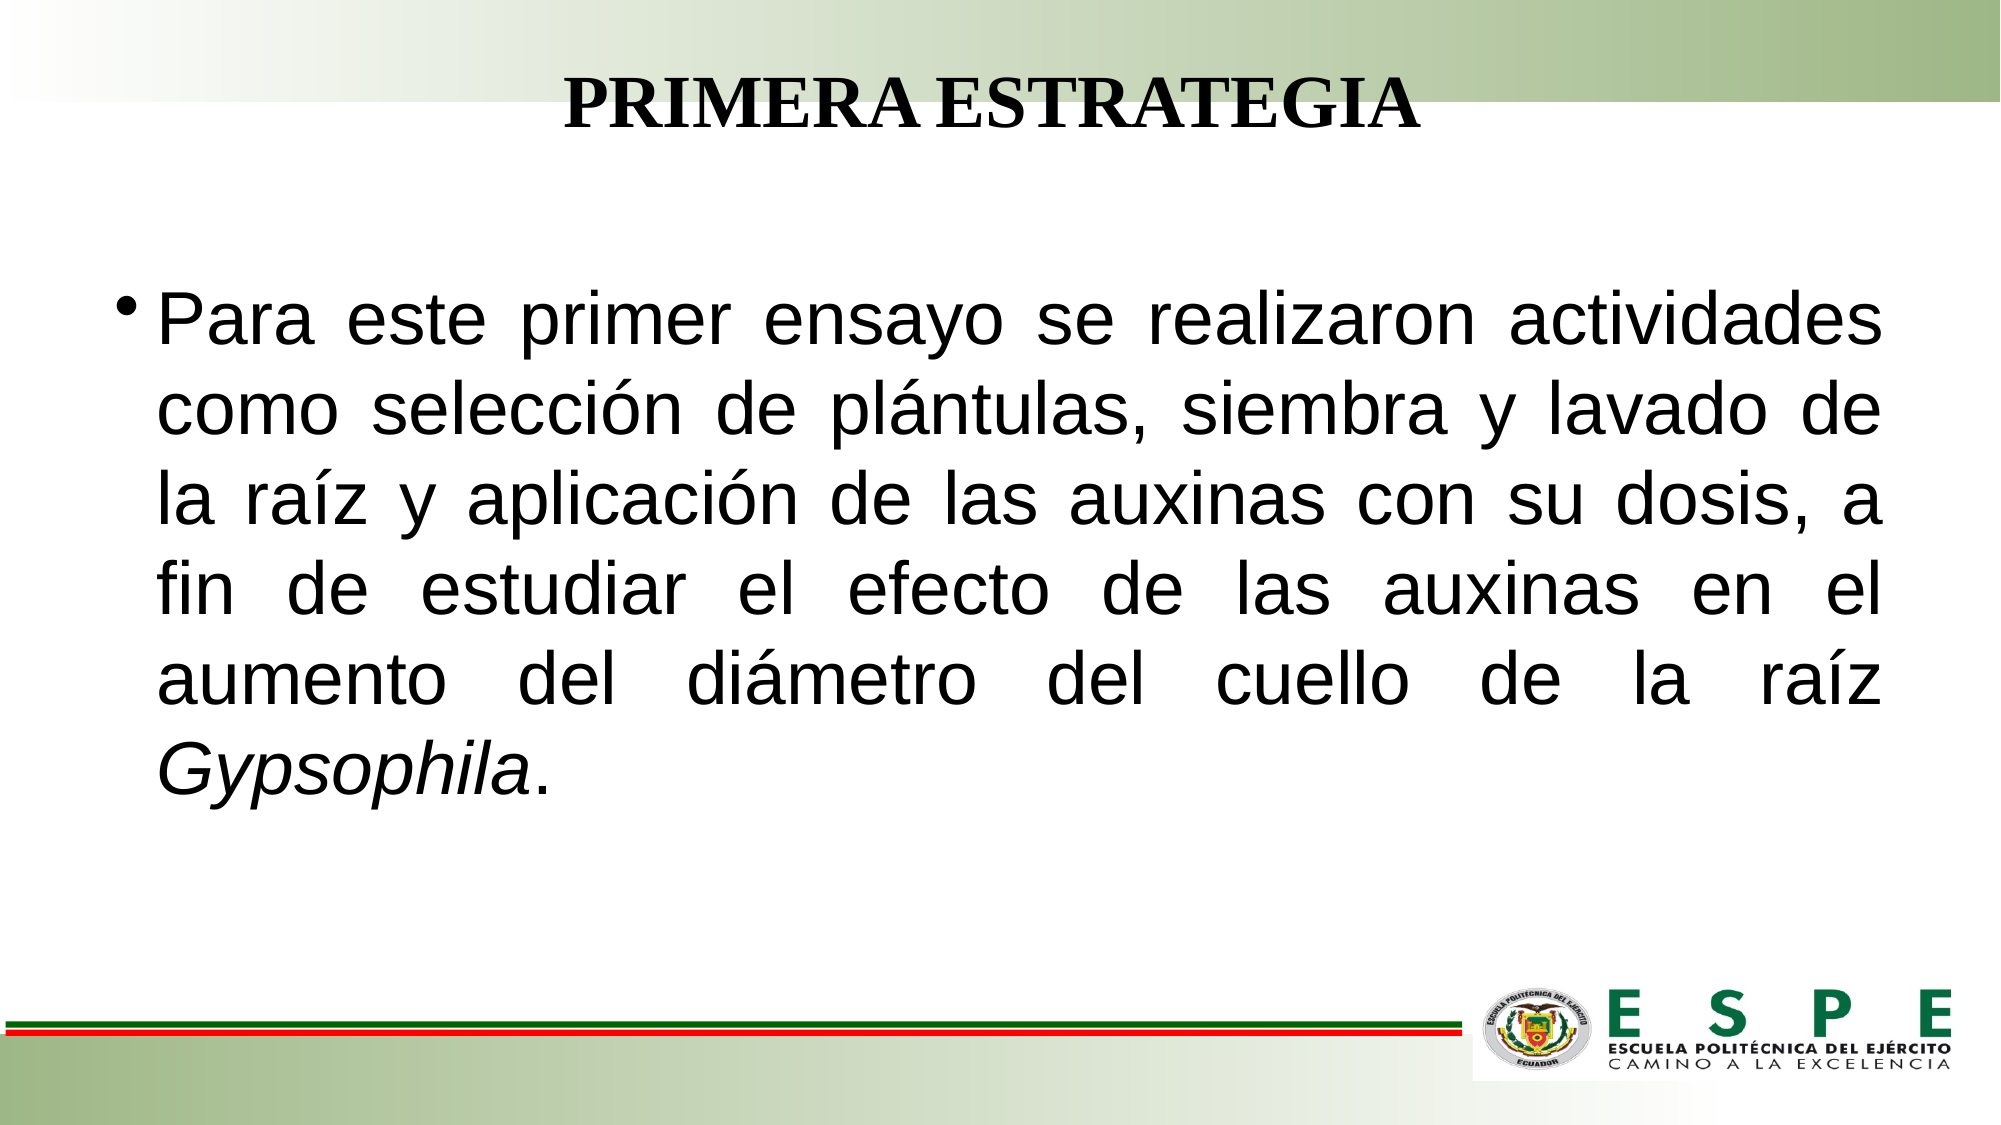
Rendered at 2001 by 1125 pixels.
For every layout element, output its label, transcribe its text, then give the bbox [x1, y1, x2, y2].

list Para este primer ensayo se realizaron actividades como selección de plántulas, siembra y lavado de la raíz y aplicación de las auxinas con su dosis, a fin de estudiar el efecto de las auxinas en el aumento del diámetro del cuello de la raíz Gypsophila. [99, 262, 1900, 1005]
title PRIMERA ESTRATEGIA [99, 45, 1900, 233]
picture [1472, 976, 1977, 1081]
